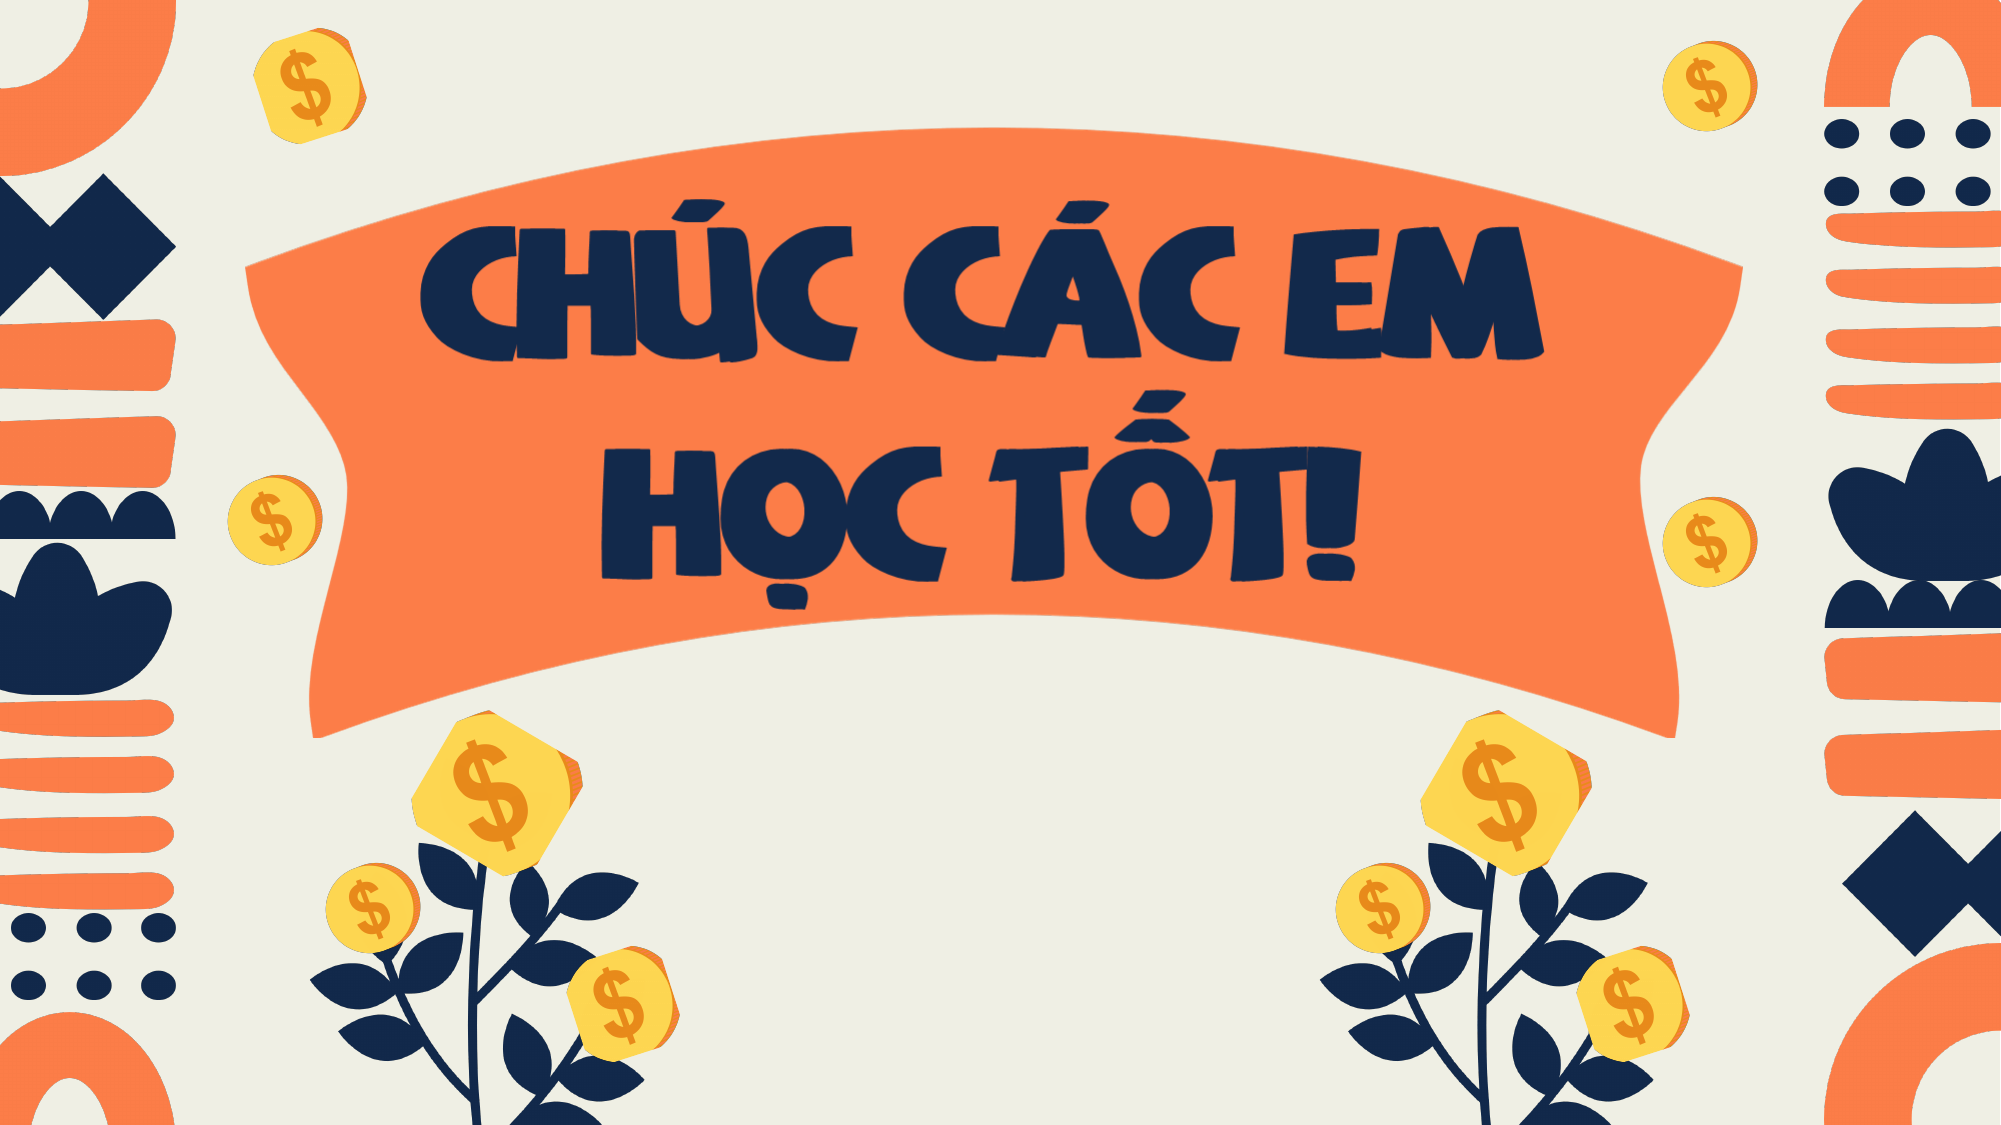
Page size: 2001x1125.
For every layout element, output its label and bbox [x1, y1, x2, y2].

text_box [1824, 119, 2000, 206]
text_box [0, 913, 176, 1000]
text_box [0, 538, 176, 695]
text_box [0, 0, 176, 173]
text_box [1319, 758, 1655, 1125]
text_box [245, 20, 363, 84]
text_box [1842, 810, 2000, 957]
text_box [1823, 209, 2000, 420]
text_box [1746, 491, 1763, 593]
text_box [400, 747, 593, 889]
text_box [222, 469, 240, 571]
text_box [0, 491, 177, 539]
text_box [0, 319, 176, 488]
text_box [1330, 857, 1436, 959]
text_box [1824, 943, 2000, 1125]
text_box [1568, 938, 1698, 1070]
text_box [1657, 35, 1763, 137]
text_box [0, 173, 176, 319]
text_box [1824, 631, 2000, 800]
text_box [1823, 580, 2000, 628]
text_box [1410, 747, 1602, 889]
text_box [1824, 0, 2000, 107]
text_box [558, 938, 688, 1070]
text_box [0, 1012, 176, 1125]
text_box [1824, 424, 2000, 581]
text_box [309, 758, 646, 1125]
text_box [320, 857, 426, 959]
picture [245, 85, 1743, 738]
text_box [0, 698, 177, 910]
